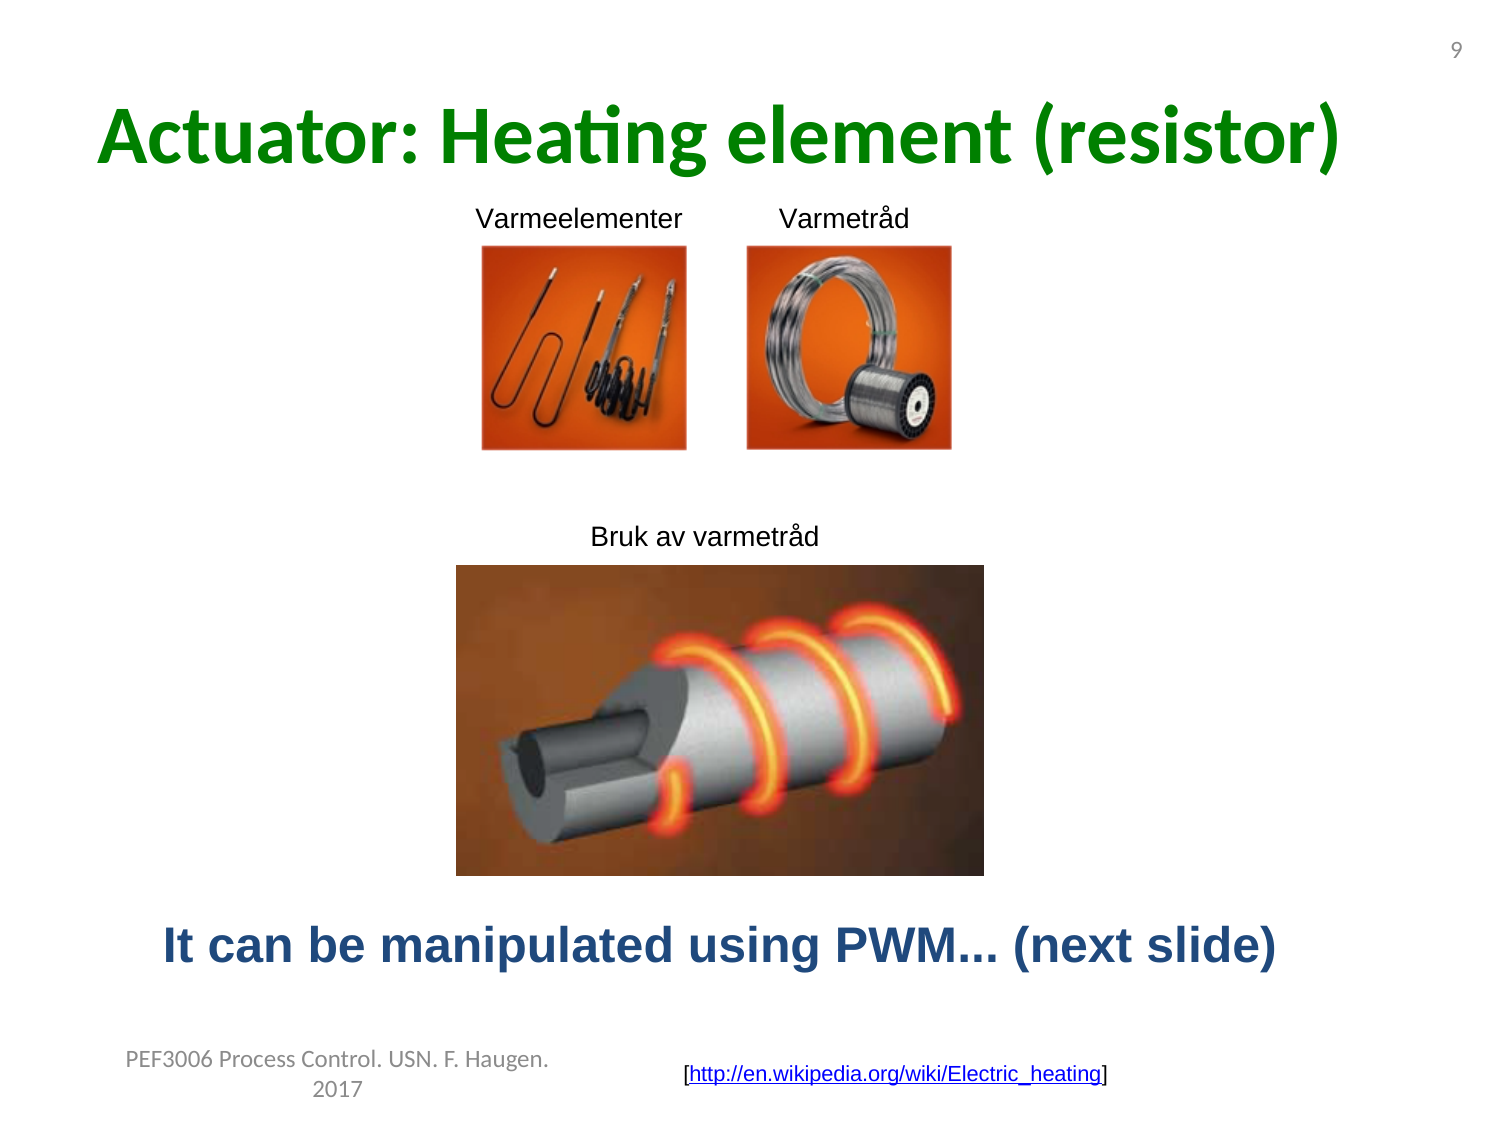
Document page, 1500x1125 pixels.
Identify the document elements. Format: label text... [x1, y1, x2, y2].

slide_number 9 [1399, 19, 1478, 79]
footer PEF3006 Process Control. USN. F. Haugen. 2017 [100, 1042, 576, 1103]
title Actuator: Heating element (resistor) [29, 66, 1412, 195]
text_box It can be manipulated using PWM... (next slide) [147, 905, 1294, 980]
text_box [http://en.wikipedia.org/wiki/Electric_heating] [668, 1052, 1123, 1094]
picture [453, 196, 987, 879]
